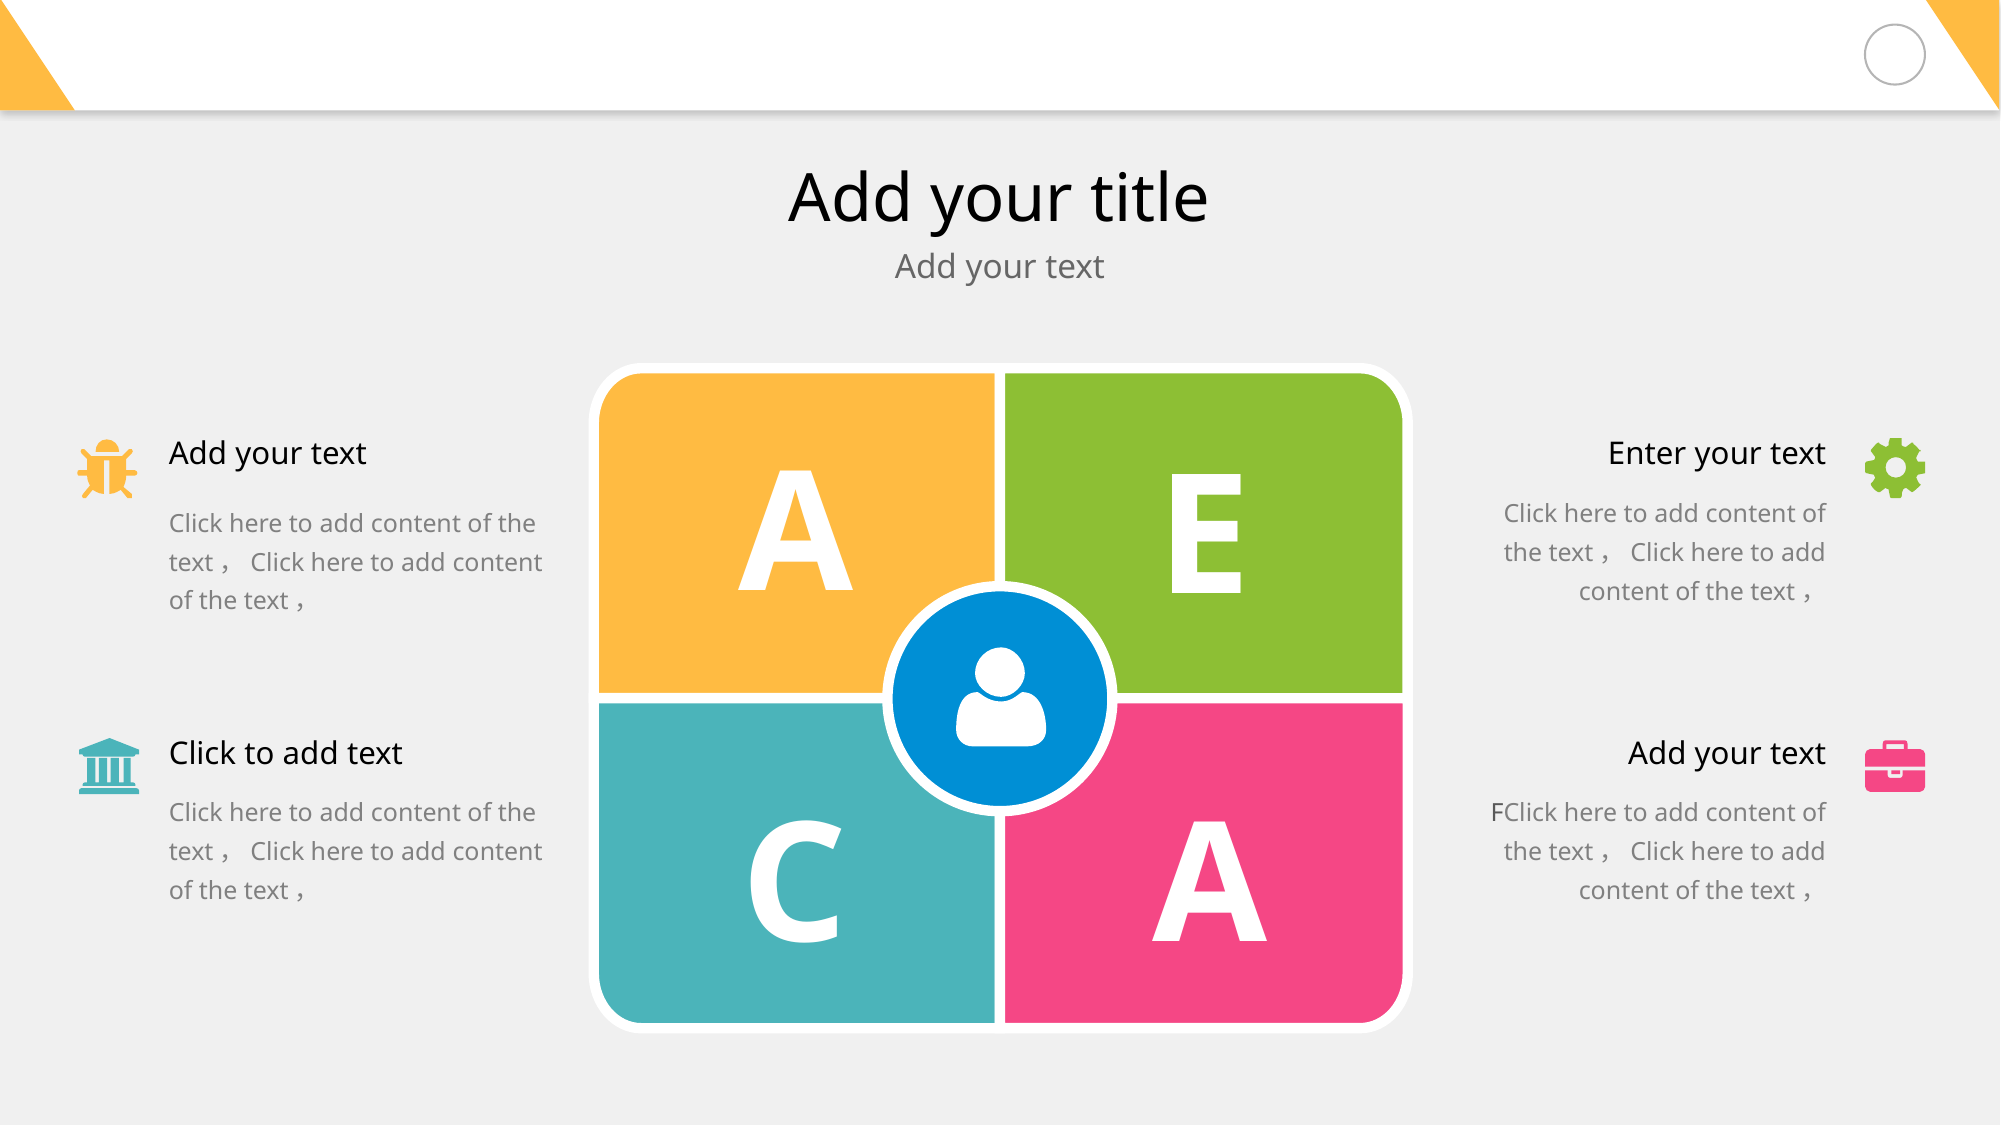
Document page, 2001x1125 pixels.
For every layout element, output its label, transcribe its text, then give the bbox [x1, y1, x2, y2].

text_box [1865, 770, 1926, 792]
text_box [1865, 740, 1926, 767]
text_box Click here to add content of the text，Click here to add content of the text， [1479, 488, 1827, 669]
text_box Enter your text [1451, 438, 1827, 481]
text_box Click here to add content of the text，Click here to add content of the text， [168, 498, 548, 678]
text_box [79, 738, 140, 786]
text_box [95, 439, 120, 452]
text_box FClick here to add content of the text，Click here to add content of the text， [1451, 787, 1827, 994]
text_box [77, 449, 138, 499]
text_box Add your text [168, 438, 548, 481]
text_box Click to add text [168, 737, 548, 780]
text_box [593, 368, 1408, 1029]
text_box [1865, 438, 1926, 499]
list Add your text [75, 250, 1925, 291]
slide_number [1865, 23, 1925, 84]
text_box Add your text [1451, 737, 1827, 780]
title Add your title [75, 163, 1925, 245]
text_box [79, 788, 140, 795]
text_box Click here to add content of the text，Click here to add content of the text， [168, 787, 548, 994]
